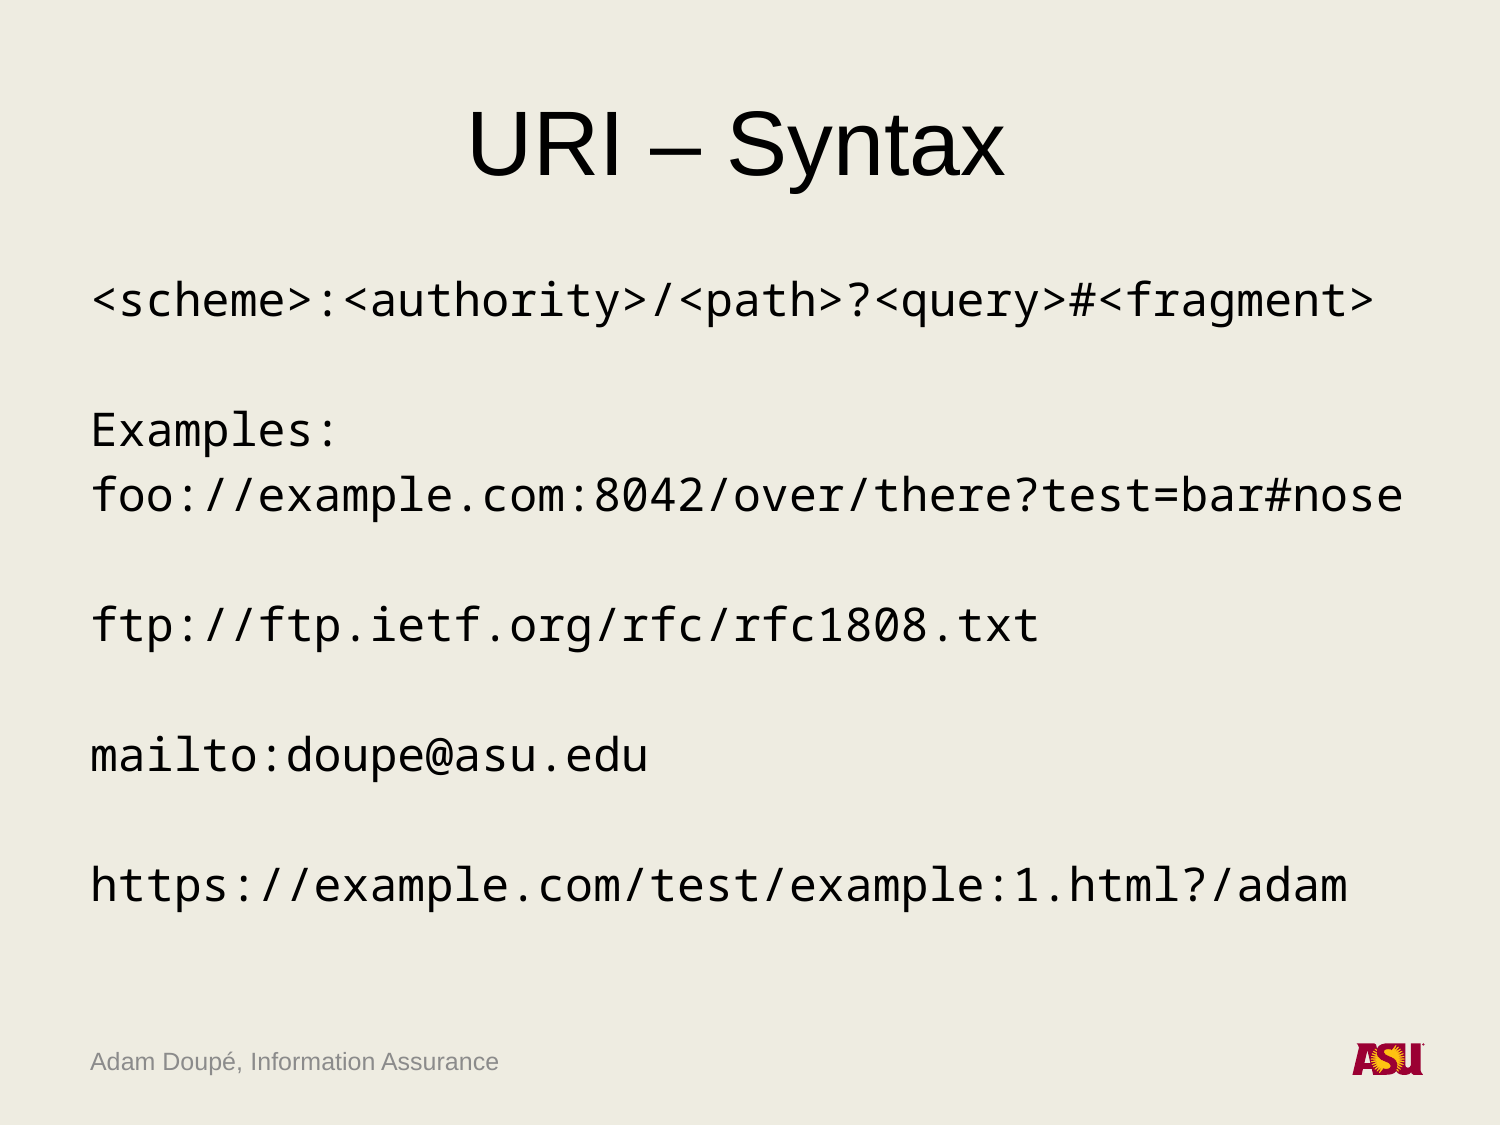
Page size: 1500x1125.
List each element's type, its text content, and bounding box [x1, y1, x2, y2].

list <scheme>:<authority>/<path>?<query>#<fragment> Examples: foo://example.com:8042/over/there?test=bar#nose ftp://ftp.ietf.org/rfc/rfc1808.txt mailto:doupe@asu.edu https://example.com/test/example:1.html?/adam [75, 262, 1425, 1005]
title URI – Syntax [75, 45, 1425, 233]
